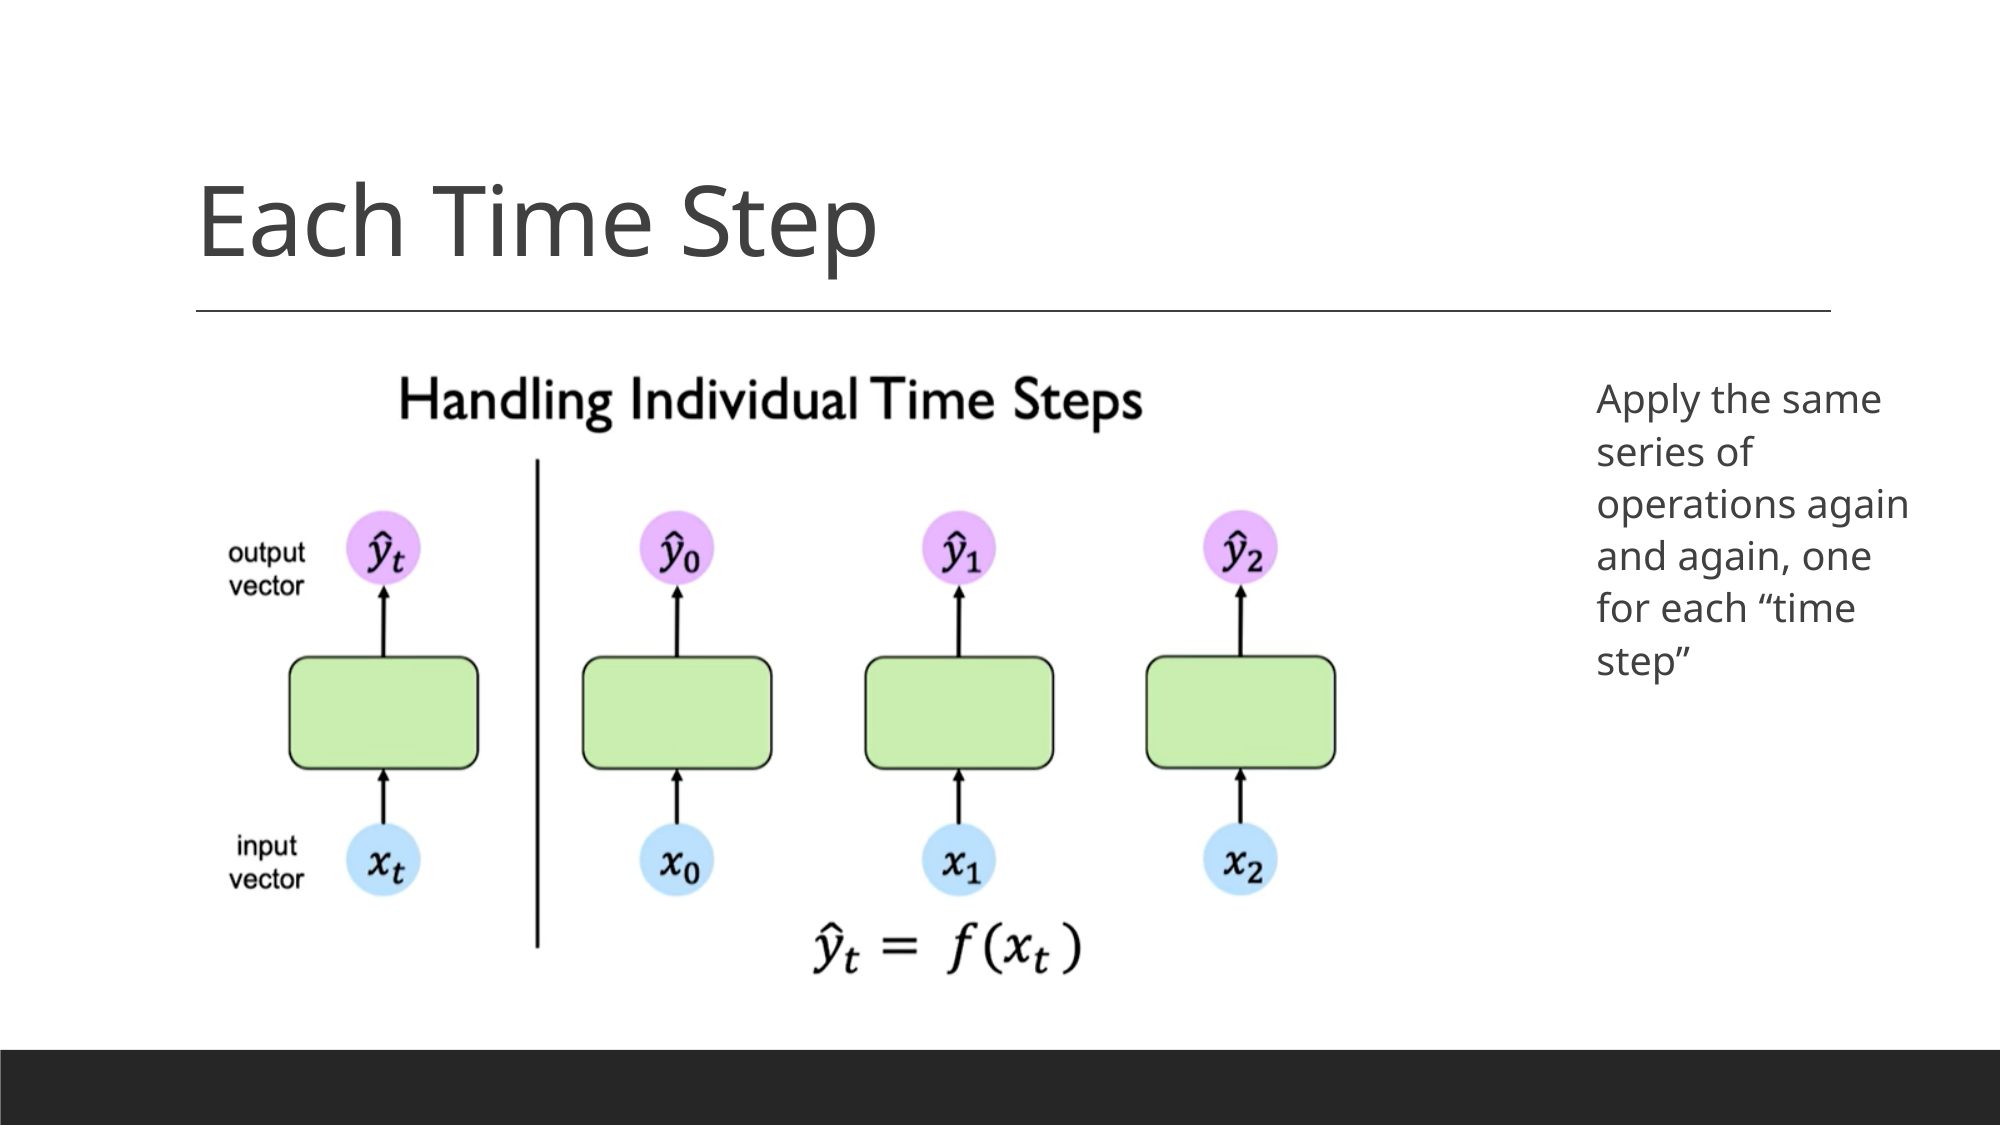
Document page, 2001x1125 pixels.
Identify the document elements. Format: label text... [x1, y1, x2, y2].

list Apply the same series of operations again and again, one for each “time step” [1581, 362, 1930, 980]
picture [179, 361, 1364, 998]
title Each Time Step [180, 47, 1830, 285]
